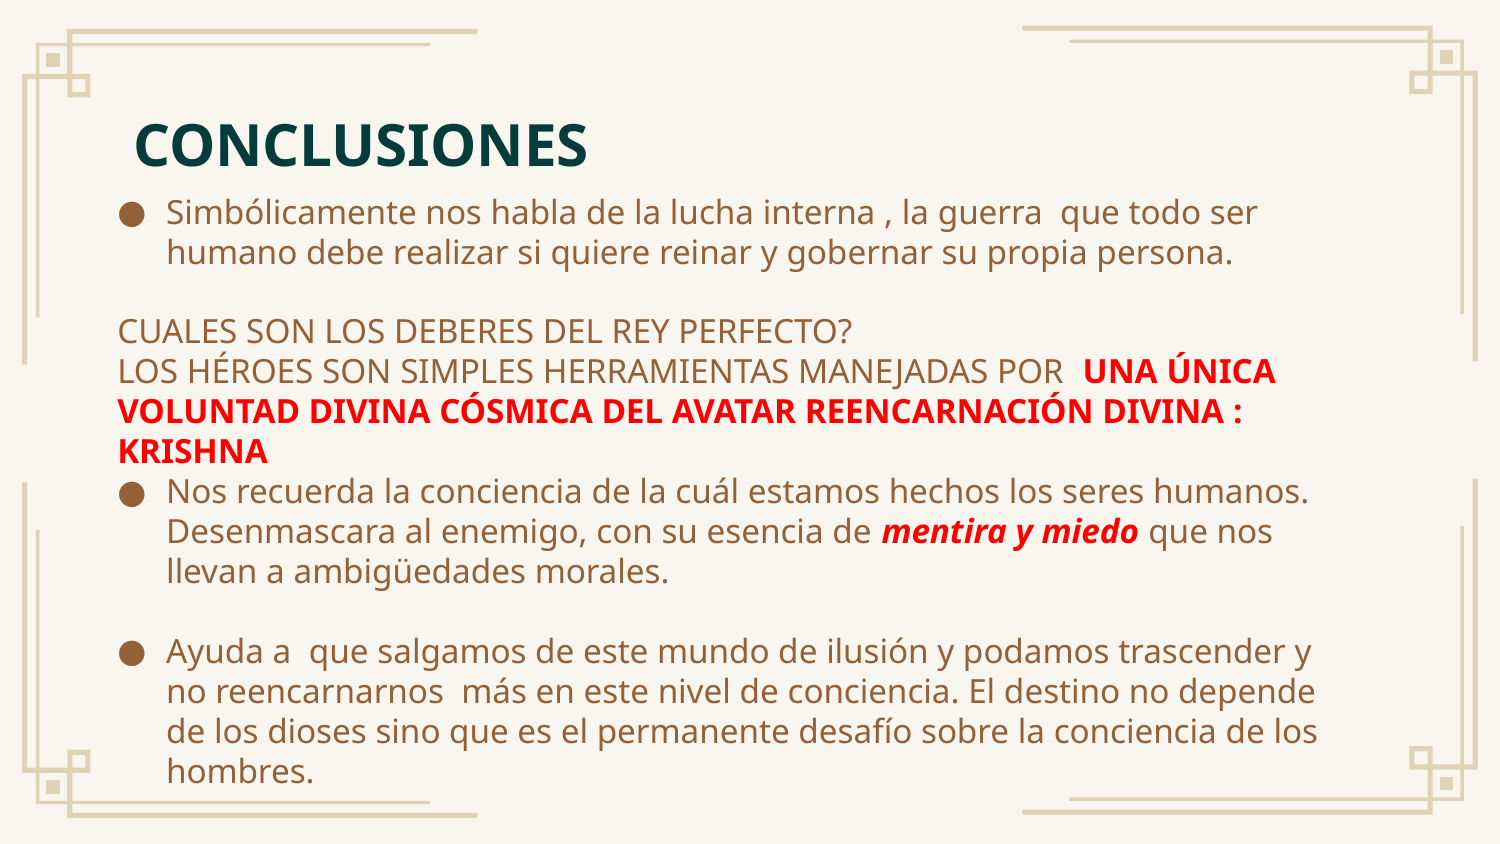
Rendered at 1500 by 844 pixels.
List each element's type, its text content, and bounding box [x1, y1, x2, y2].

list Simbólicamente nos habla de la lucha interna , la guerra que todo ser humano debe realizar si quiere reinar y gobernar su propia persona. CUALES SON LOS DEBERES DEL REY PERFECTO? LOS HÉROES SON SIMPLES HERRAMIENTAS MANEJADAS POR UNA ÚNICA VOLUNTAD DIVINA CÓSMICA DEL AVATAR REENCARNACIÓN DIVINA : KRISHNA Nos recuerda la conciencia de la cuál estamos hechos los seres humanos. Desenmascara al enemigo, con su esencia de mentira y miedo que nos llevan a ambigüedades morales. Ayuda a que salgamos de este mundo de ilusión y podamos trascender y no reencarnarnos más en este nivel de conciencia. El destino no depende de los dioses sino que es el permanente desafío sobre la conciencia de los hombres. [76, 175, 1340, 764]
title CONCLUSIONES [118, 93, 1382, 203]
